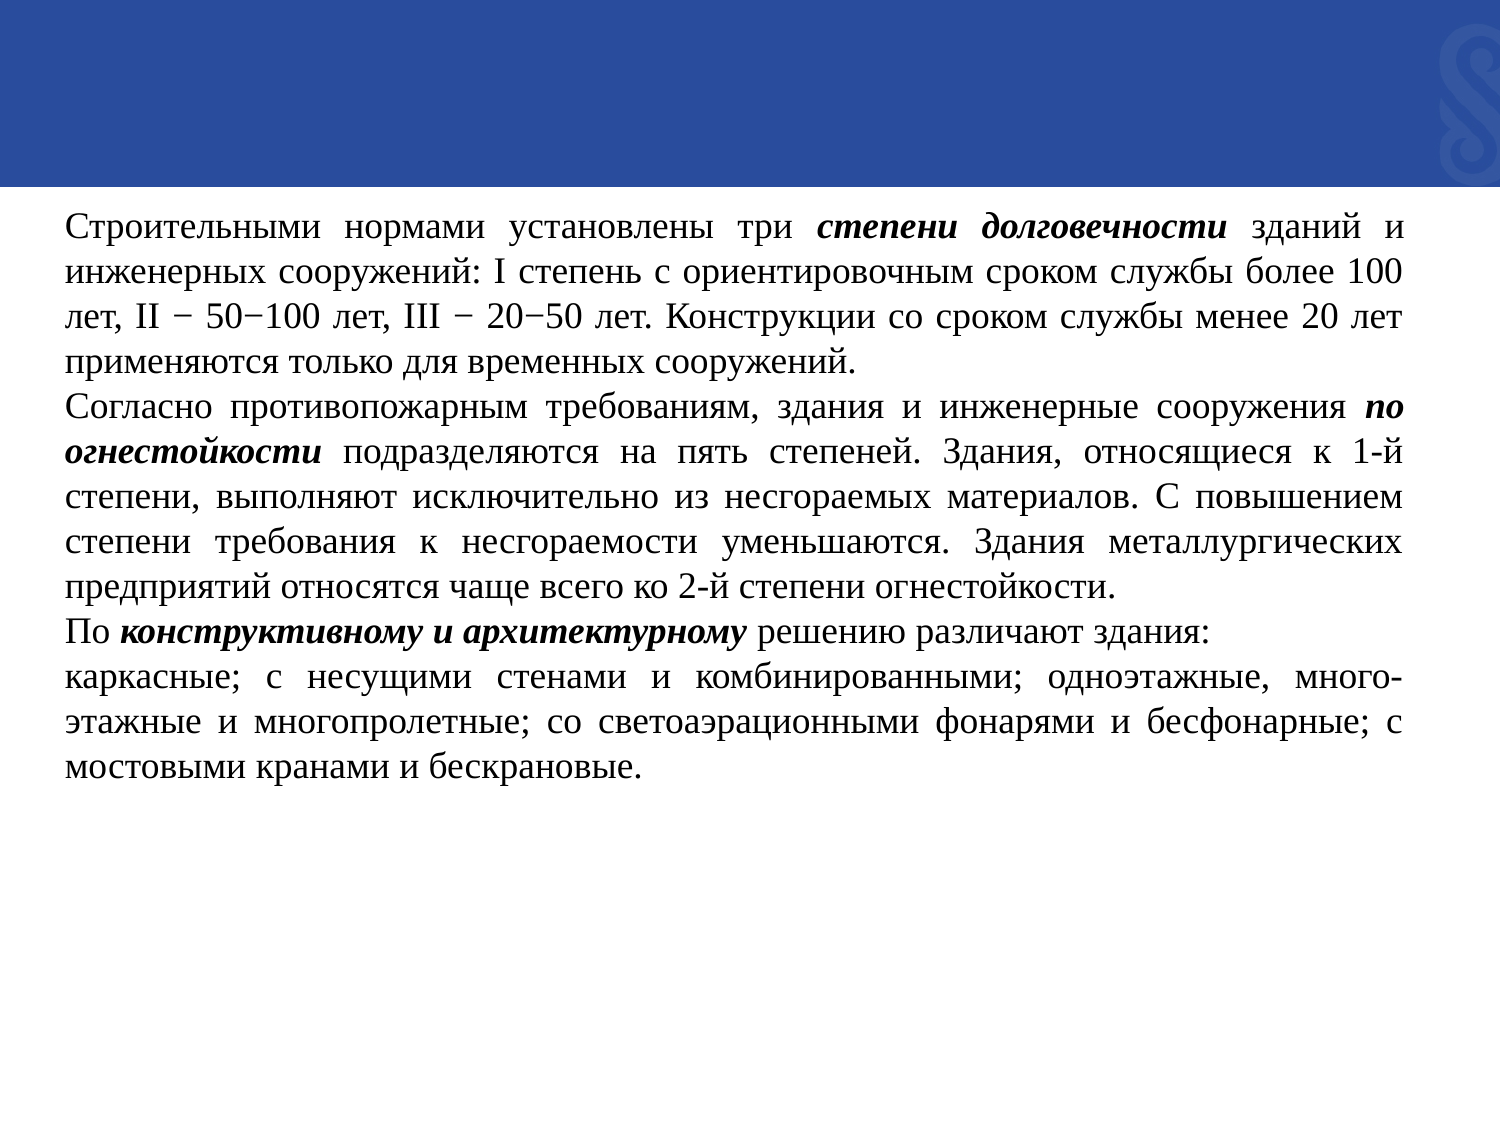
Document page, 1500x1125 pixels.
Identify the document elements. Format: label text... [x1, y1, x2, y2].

text_box Строительными нормами установлены три степени долговечности зданий и инженерных сооружений: I степень с ориентировочным сроком службы более 100 лет, II − 50−100 лет, III − 20−50 лет. Конструкции со сроком службы менее 20 лет применяются только для временных сооружений. Согласно противопожарным требованиям, здания и инженерные сооружения по огнестойкости подразделяются на пять степеней. Здания, относящиеся к 1-й степени, выполняют исключительно из несгораемых материалов. С повышением степени требования к несгораемости уменьшаются. Здания металлургических предприятий относятся чаще всего ко 2-й степени огнестойкости. По конструктивному и архитектурному решению различают здания: каркасные; с несущими стенами и комбинированными; одноэтажные, много-этажные и многопролетные; со светоаэрационными фонарями и бесфонарные; с мостовыми кранами и бескрановые. [50, 193, 1420, 794]
picture [0, 0, 1500, 1125]
